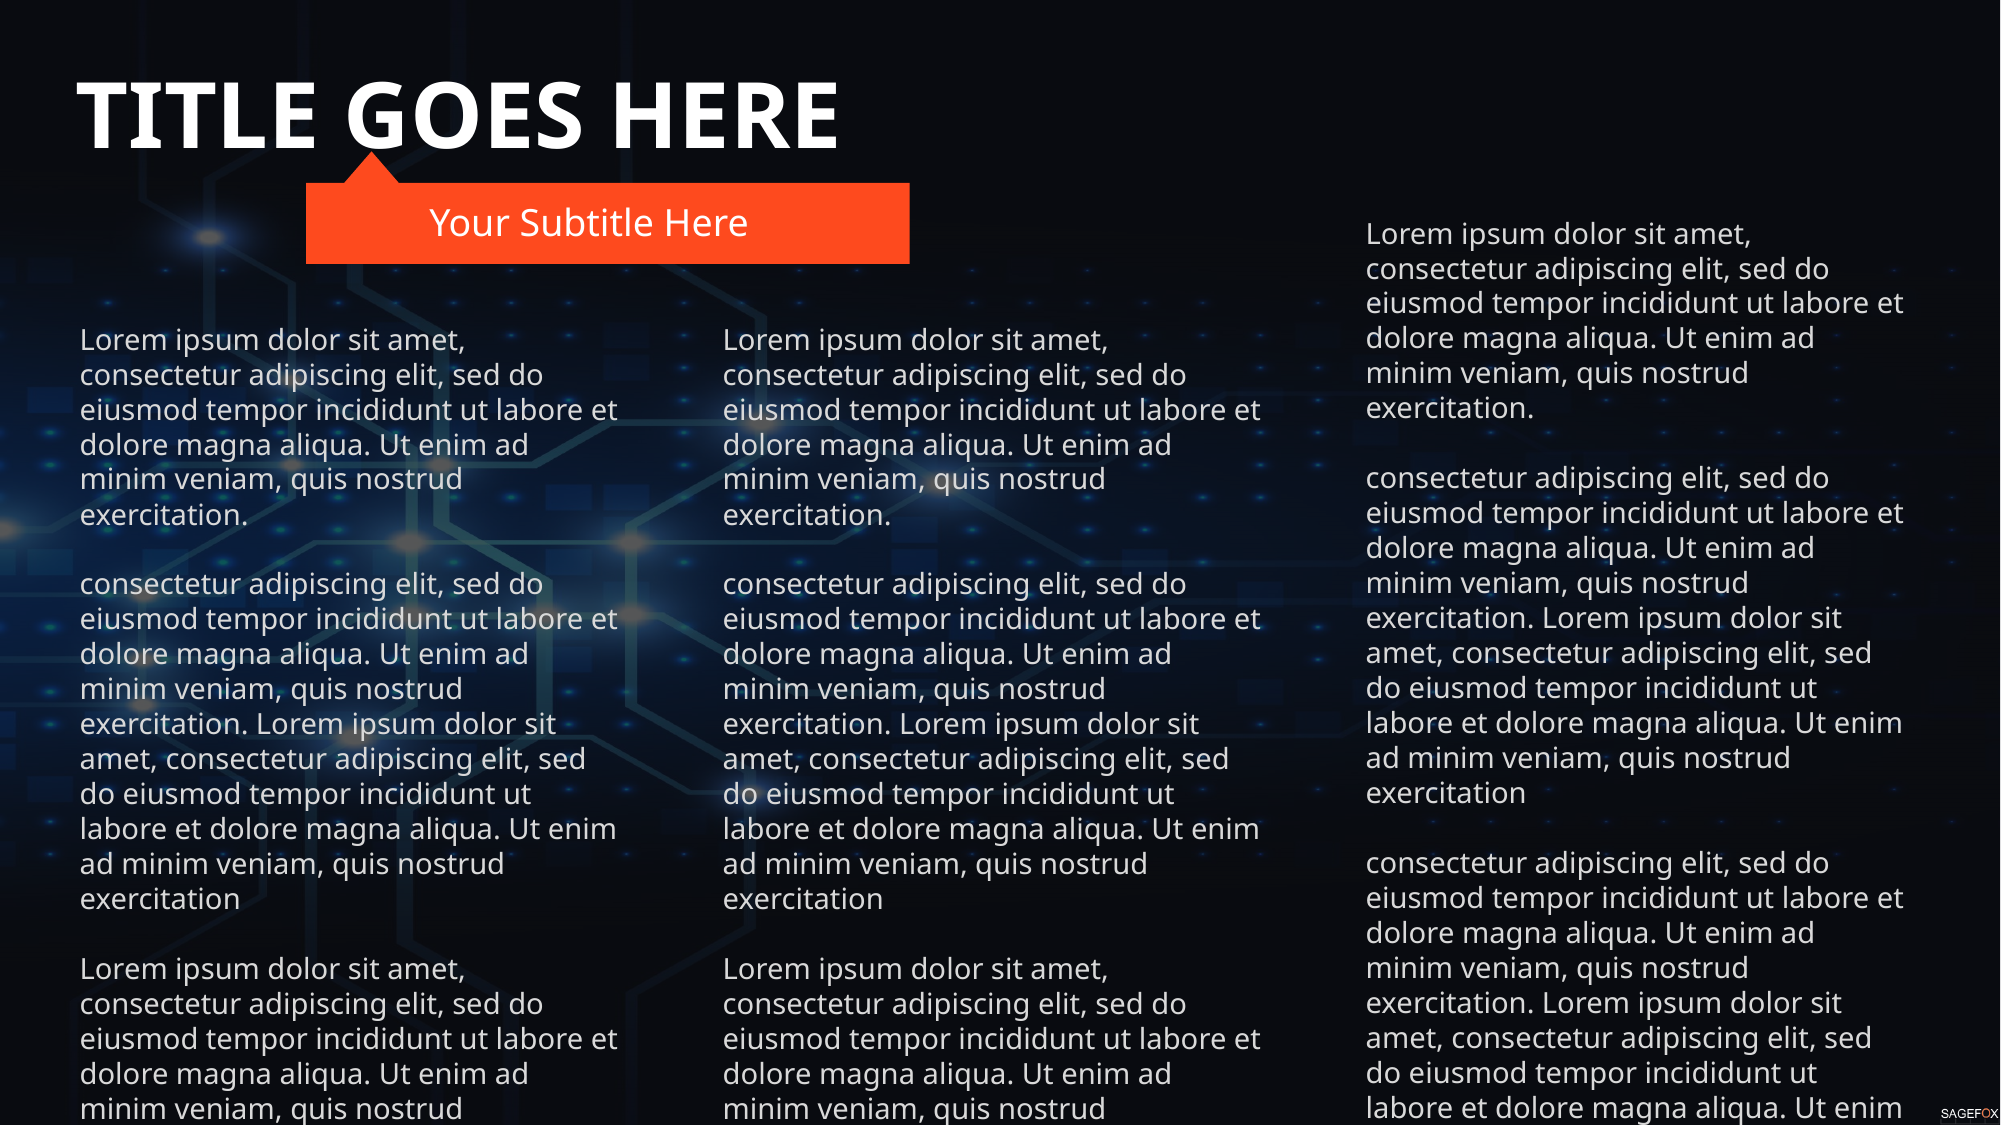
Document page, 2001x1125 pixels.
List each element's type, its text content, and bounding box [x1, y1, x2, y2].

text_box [306, 151, 910, 264]
text_box Lorem ipsum dolor sit amet, consectetur adipiscing elit, sed do eiusmod tempor incididunt ut labore et dolore magna aliqua. Ut enim ad minim veniam, quis nostrud exercitation. consectetur adipiscing elit, sed do eiusmod tempor incididunt ut labore et dolore magna aliqua. Ut enim ad minim veniam, quis nostrud exercitation. Lorem ipsum dolor sit amet, consectetur adipiscing elit, sed do eiusmod tempor incididunt ut labore et dolore magna aliqua. Ut enim ad minim veniam, quis nostrud exercitation Lorem ipsum dolor sit amet, consectetur adipiscing elit, sed do eiusmod tempor incididunt ut labore et dolore magna aliqua. Ut enim ad minim veniam, quis nostrud exercitation [707, 313, 1278, 1125]
picture [1940, 0, 2001, 1125]
text_box TITLE GOES HERE [60, 49, 965, 175]
text_box Lorem ipsum dolor sit amet, consectetur adipiscing elit, sed do eiusmod tempor incididunt ut labore et dolore magna aliqua. Ut enim ad minim veniam, quis nostrud exercitation. consectetur adipiscing elit, sed do eiusmod tempor incididunt ut labore et dolore magna aliqua. Ut enim ad minim veniam, quis nostrud exercitation. Lorem ipsum dolor sit amet, consectetur adipiscing elit, sed do eiusmod tempor incididunt ut labore et dolore magna aliqua. Ut enim ad minim veniam, quis nostrud exercitation consectetur adipiscing elit, sed do eiusmod tempor incididunt ut labore et dolore magna aliqua. Ut enim ad minim veniam, quis nostrud exercitation. Lorem ipsum dolor sit amet, consectetur adipiscing elit, sed do eiusmod tempor incididunt ut labore et dolore magna aliqua. Ut enim ad minim veniam, quis nostrud exercitation [1350, 207, 1921, 1125]
text_box Lorem ipsum dolor sit amet, consectetur adipiscing elit, sed do eiusmod tempor incididunt ut labore et dolore magna aliqua. Ut enim ad minim veniam, quis nostrud exercitation. consectetur adipiscing elit, sed do eiusmod tempor incididunt ut labore et dolore magna aliqua. Ut enim ad minim veniam, quis nostrud exercitation. Lorem ipsum dolor sit amet, consectetur adipiscing elit, sed do eiusmod tempor incididunt ut labore et dolore magna aliqua. Ut enim ad minim veniam, quis nostrud exercitation Lorem ipsum dolor sit amet, consectetur adipiscing elit, sed do eiusmod tempor incididunt ut labore et dolore magna aliqua. Ut enim ad minim veniam, quis nostrud exercitation. [64, 313, 635, 1125]
